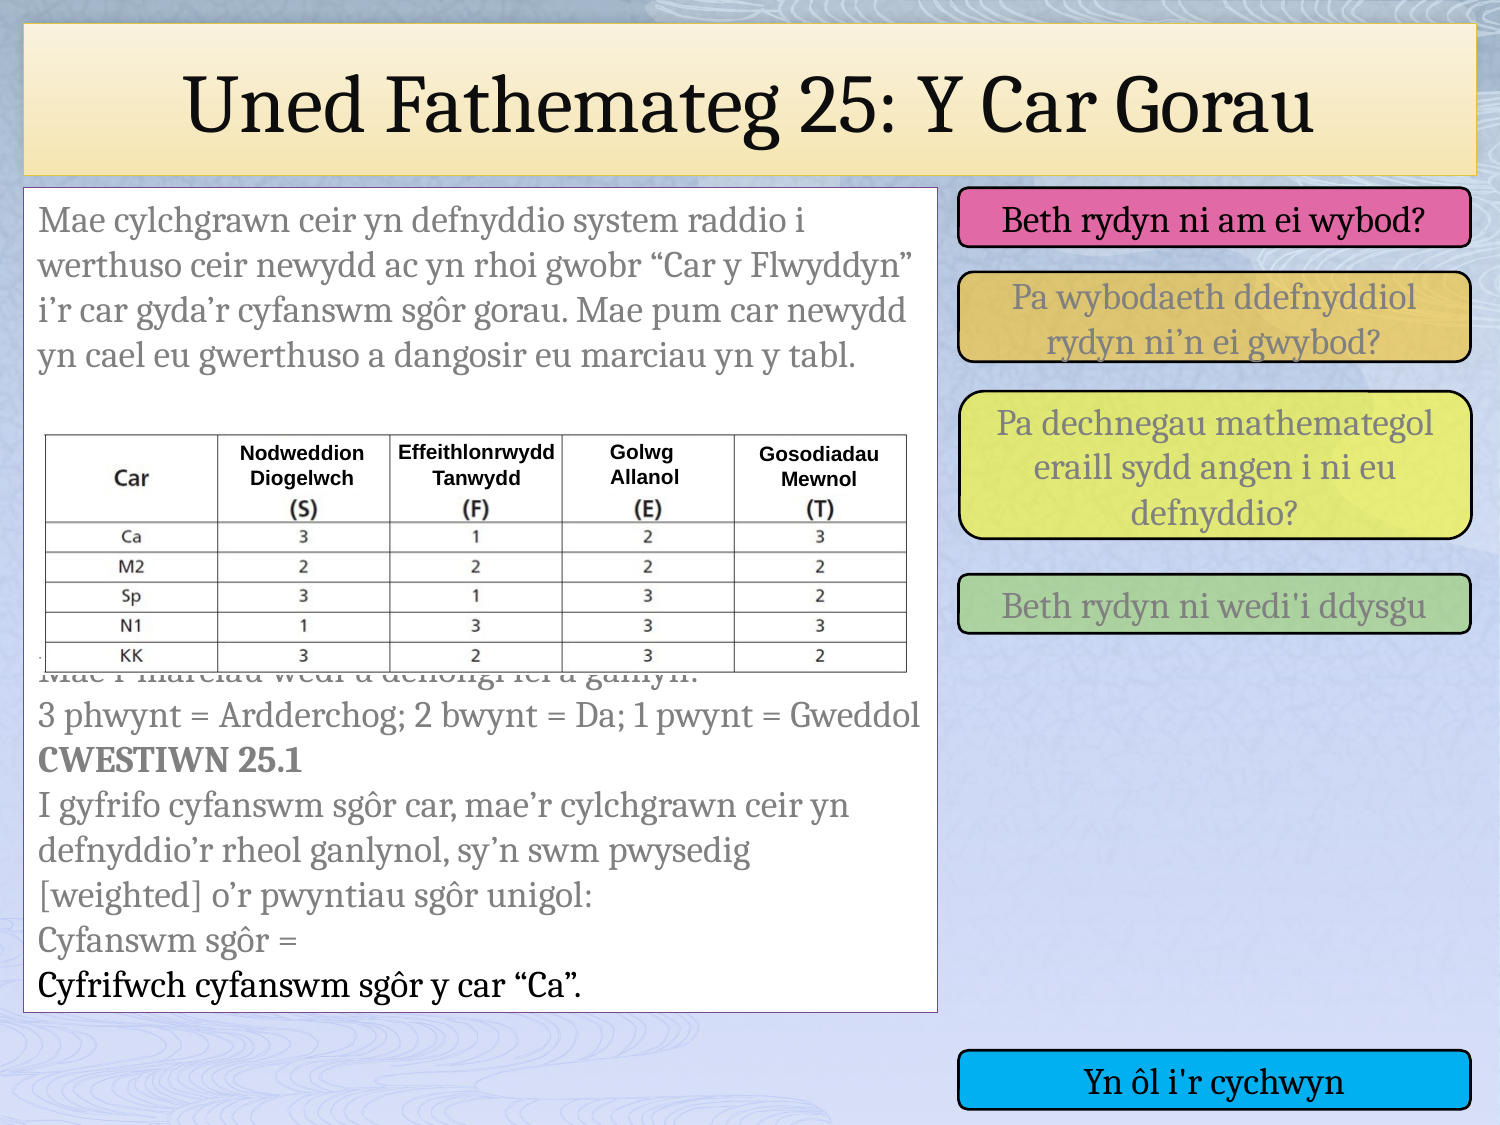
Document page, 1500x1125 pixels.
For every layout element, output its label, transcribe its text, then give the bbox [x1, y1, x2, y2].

picture [41, 432, 911, 675]
text_box Yn ôl i'r cychwyn [957, 1048, 1472, 1111]
text_box Pa wybodaeth ddefnyddiol rydyn ni’n ei gwybod? [957, 270, 1472, 364]
title Uned Fathemateg 25: Y Car Gorau [23, 23, 1477, 176]
text_box Beth rydyn ni wedi'i ddysgu [957, 572, 1472, 635]
text_box Beth rydyn ni am ei wybod? [957, 186, 1472, 249]
text_box Pa dechnegau mathemategol eraill sydd angen i ni eu defnyddio? [958, 389, 1473, 541]
